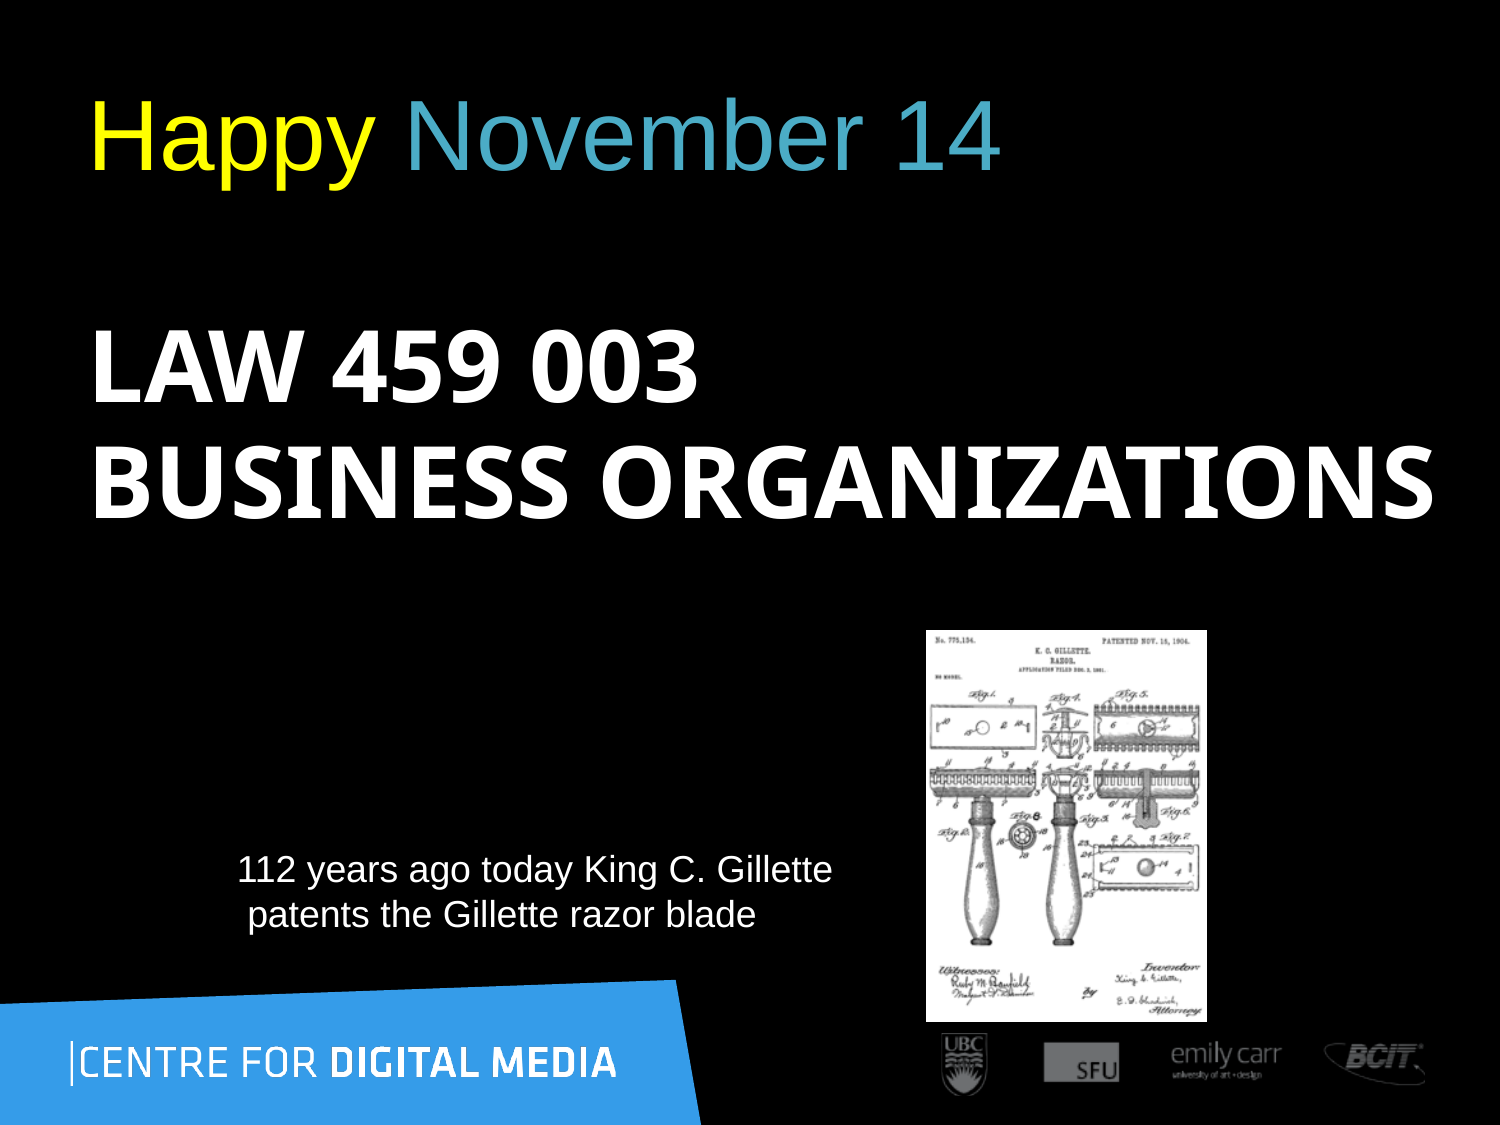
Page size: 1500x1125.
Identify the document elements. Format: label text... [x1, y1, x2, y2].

text_box 112 years ago today King C. Gillette patents the Gillette razor blade [222, 837, 849, 943]
picture [925, 630, 1207, 1022]
list Happy November 14 LAW 459 003 BUSINESS ORGANIZATIONS [75, 81, 1500, 940]
